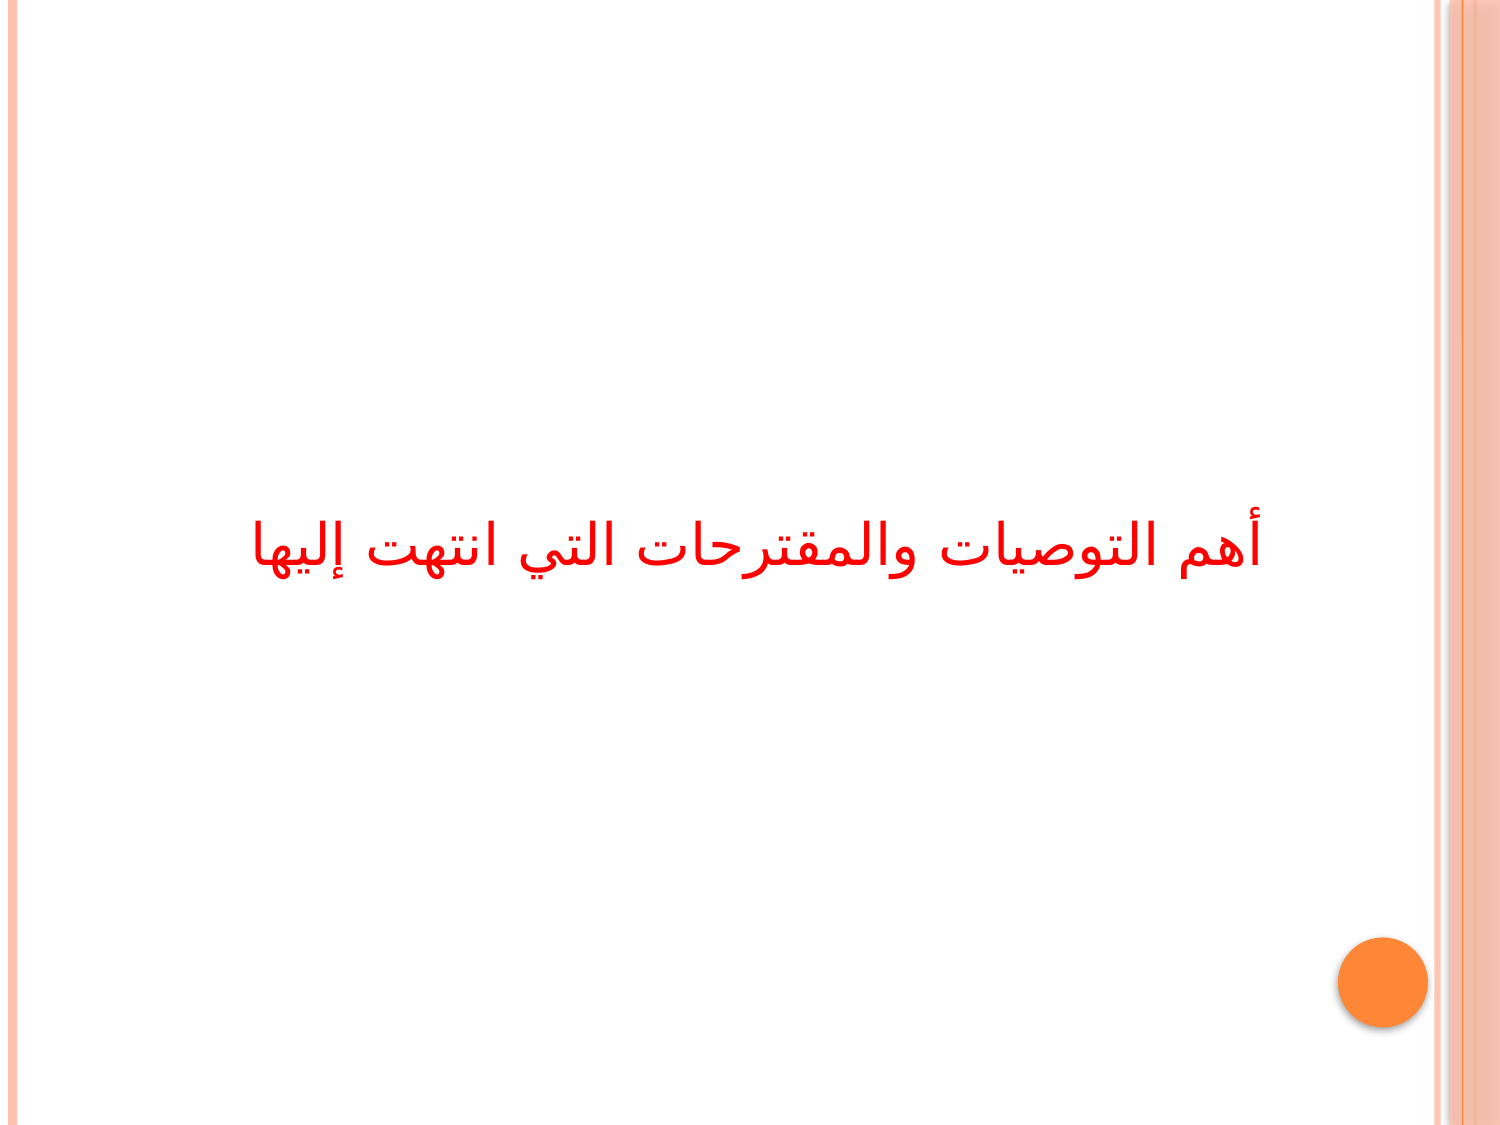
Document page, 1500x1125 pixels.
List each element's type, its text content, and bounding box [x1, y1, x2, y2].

title أهم التوصيات والمقترحات التي انتهت إليها [135, 397, 1361, 585]
